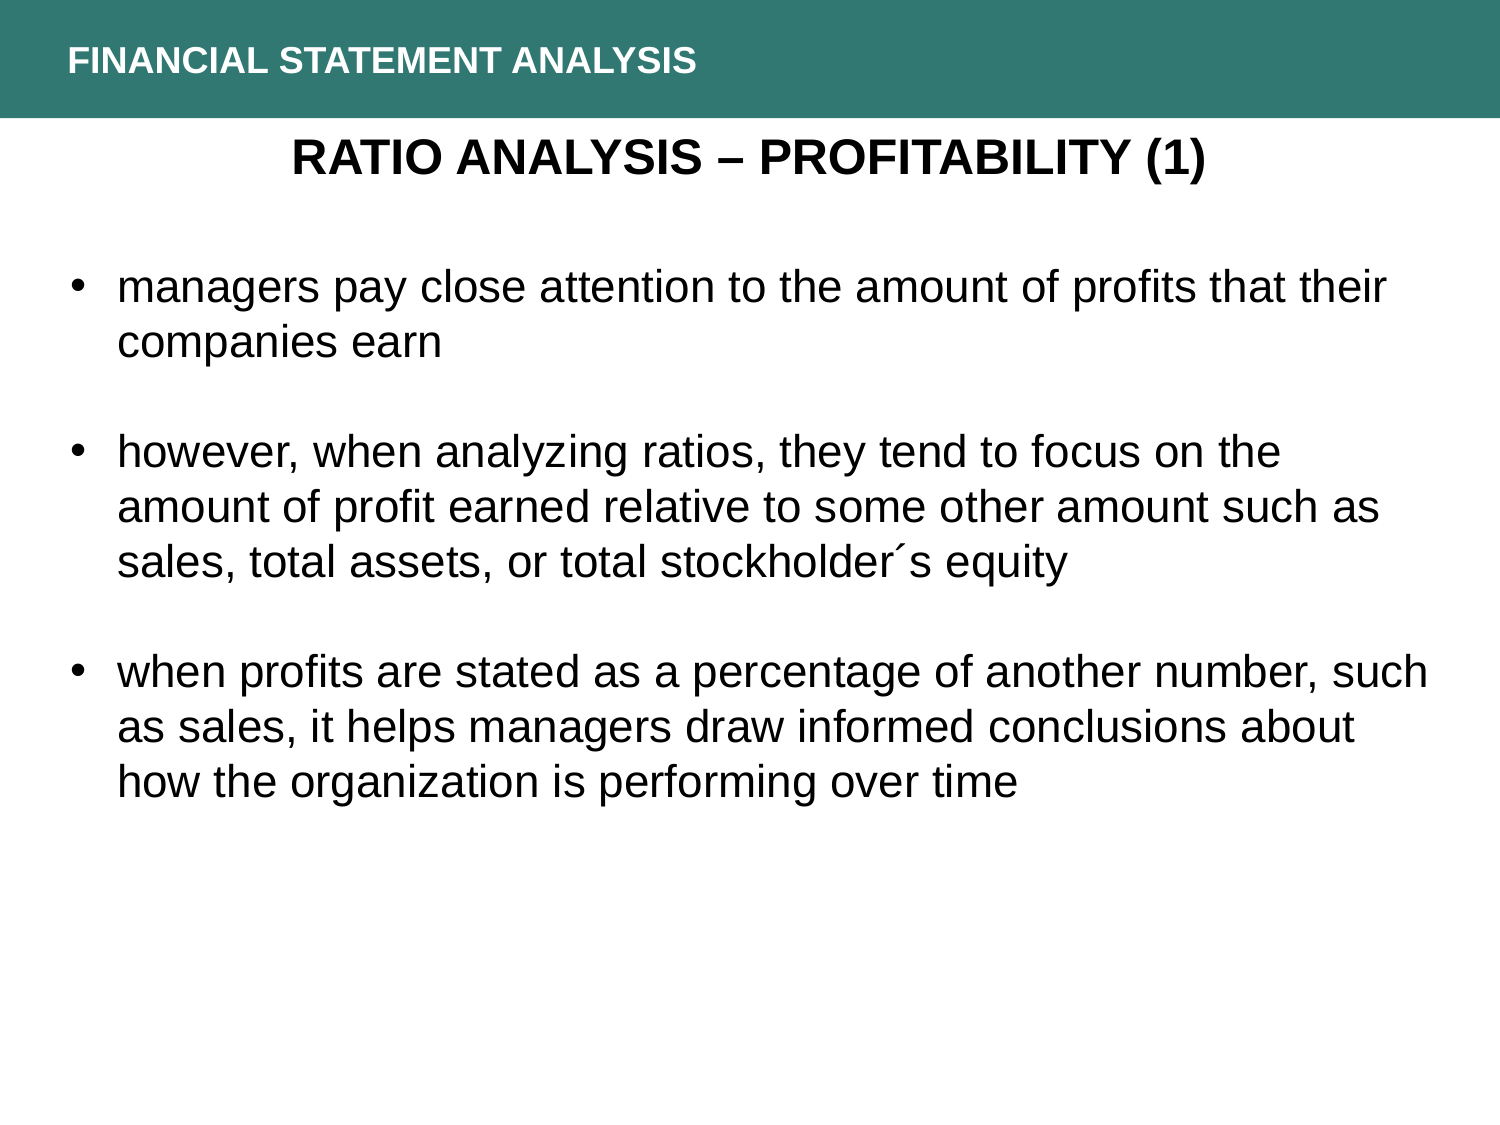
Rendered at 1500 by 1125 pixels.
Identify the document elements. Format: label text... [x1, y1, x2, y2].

text_box RATIO ANALYSIS – PROFITABILITY (1) [55, 117, 1444, 193]
text_box managers pay close attention to the amount of profits that their companies earn however, when analyzing ratios, they tend to focus on the amount of profit earned relative to some other amount such as sales, total assets, or total stockholder´s equity when profits are stated as a percentage of another number, such as sales, it helps managers draw informed conclusions about how the organization is performing over time [55, 249, 1446, 815]
text_box FINANCIAL STATEMENT ANALYSIS [0, 0, 1500, 120]
